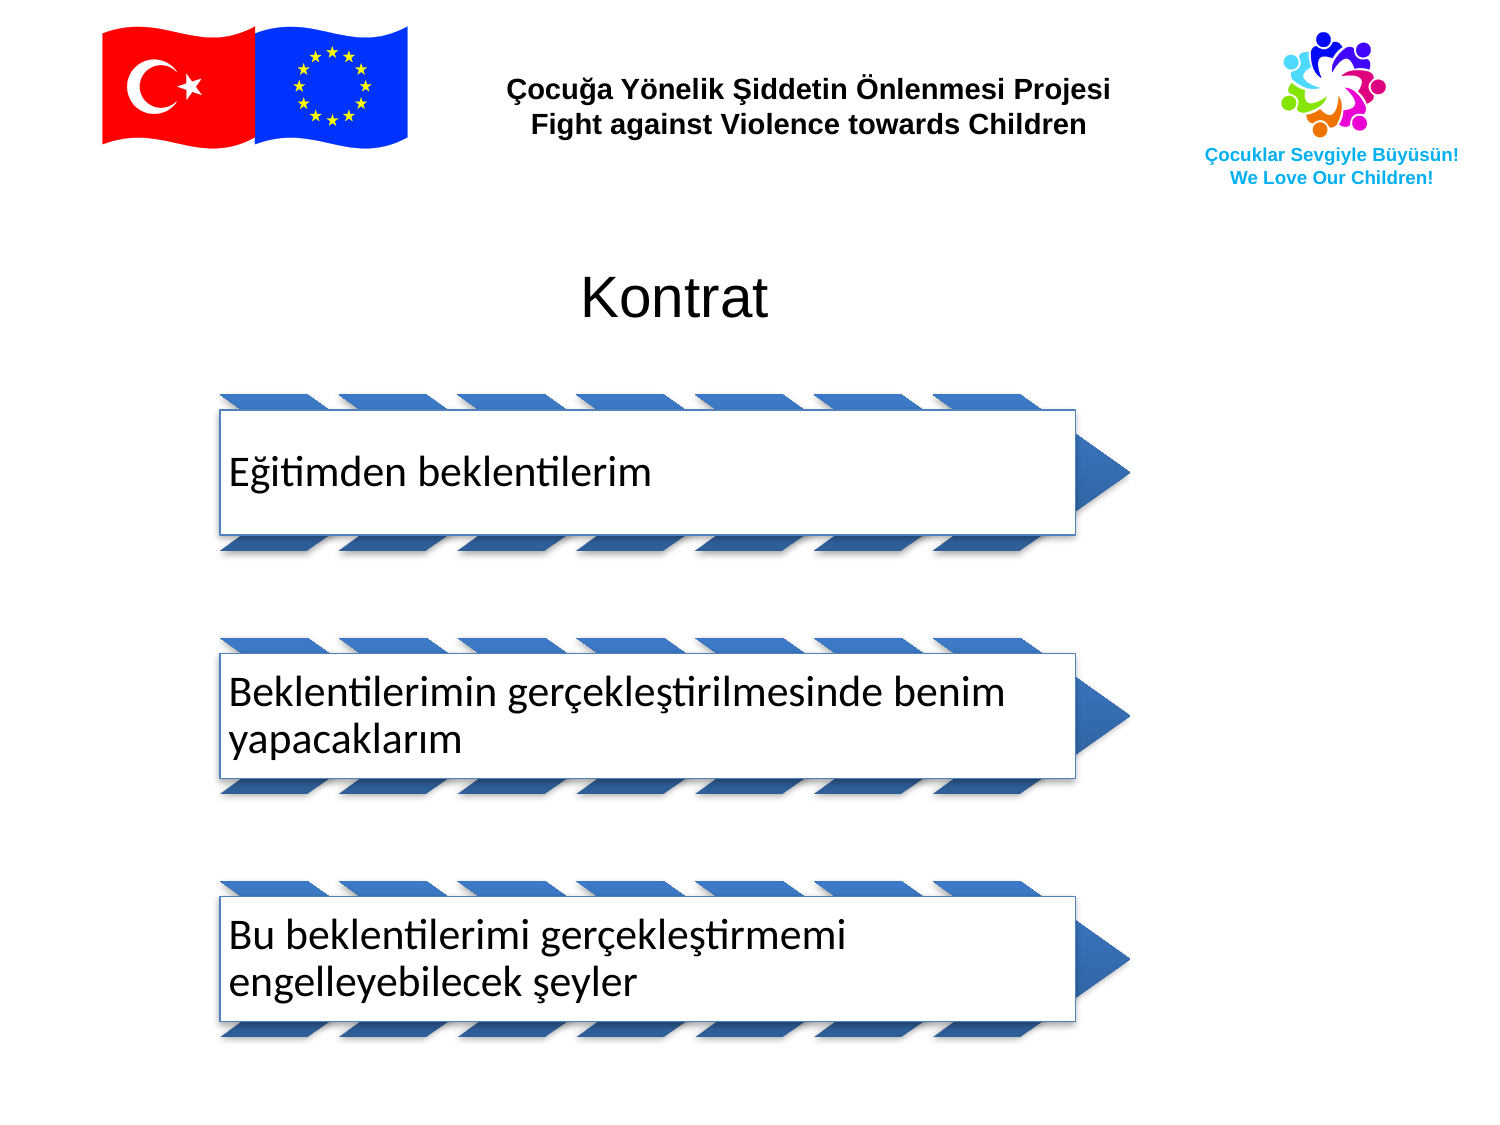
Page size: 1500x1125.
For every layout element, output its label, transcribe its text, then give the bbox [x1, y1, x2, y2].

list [0, 317, 1351, 1038]
title Kontrat [0, 200, 1350, 316]
